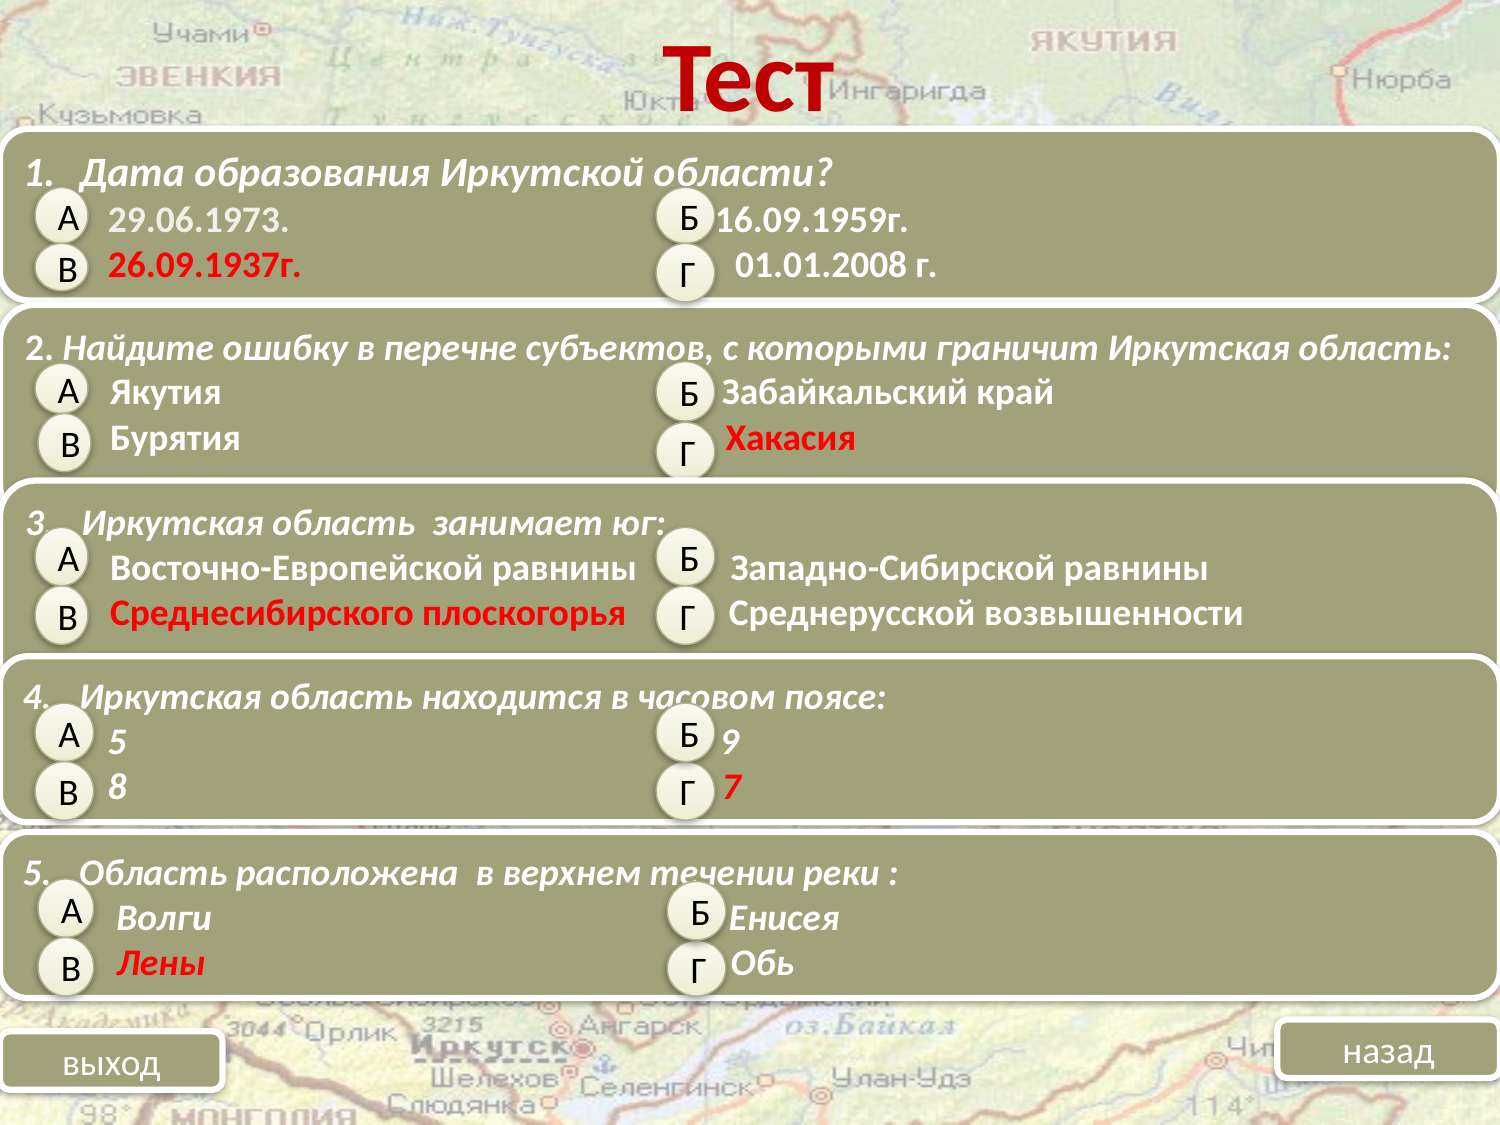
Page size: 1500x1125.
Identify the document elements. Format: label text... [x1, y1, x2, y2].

text_box 2. Найдите ошибку в перечне субъектов, с которыми граничит Иркутская область: Якутия Забайкальский край Бурятия Хакасия [0, 301, 1500, 494]
text_box назад [1274, 1016, 1500, 1082]
text_box Б [655, 186, 716, 243]
text_box В [37, 412, 92, 473]
text_box А [34, 526, 89, 585]
text_box Г [655, 765, 716, 821]
text_box В [37, 936, 95, 997]
text_box А [34, 186, 89, 243]
text_box В [34, 760, 95, 821]
text_box В [34, 585, 89, 646]
text_box А [34, 702, 95, 761]
text_box Г [655, 585, 716, 646]
text_box Б [655, 702, 716, 763]
text_box Б [666, 880, 727, 941]
text_box Б [655, 526, 716, 585]
text_box Б [655, 360, 716, 421]
text_box Дата образования Иркутской области? 29.06.1973. 16.09.1959г. 26.09.1937г. 01.01.2008 г. [0, 125, 1500, 303]
text_box А [34, 362, 89, 413]
text_box Г [666, 945, 727, 997]
text_box Г [655, 242, 716, 303]
text_box В [34, 242, 89, 292]
text_box Г [655, 421, 716, 475]
text_box выход [0, 1028, 226, 1093]
text_box А [37, 878, 95, 937]
text_box Иркутская область находится в часовом поясе: 5 9 8 7 [0, 653, 1500, 826]
text_box Иркутская область занимает юг: Восточно-Европейской равнины Западно-Сибирской равнины Среднесибирского плоскогорья Среднерусской возвышенности [0, 477, 1500, 664]
text_box Тест [222, 4, 1289, 140]
text_box Область расположена в верхнем течении реки : Волги Енисея Лены Обь [0, 828, 1500, 1002]
